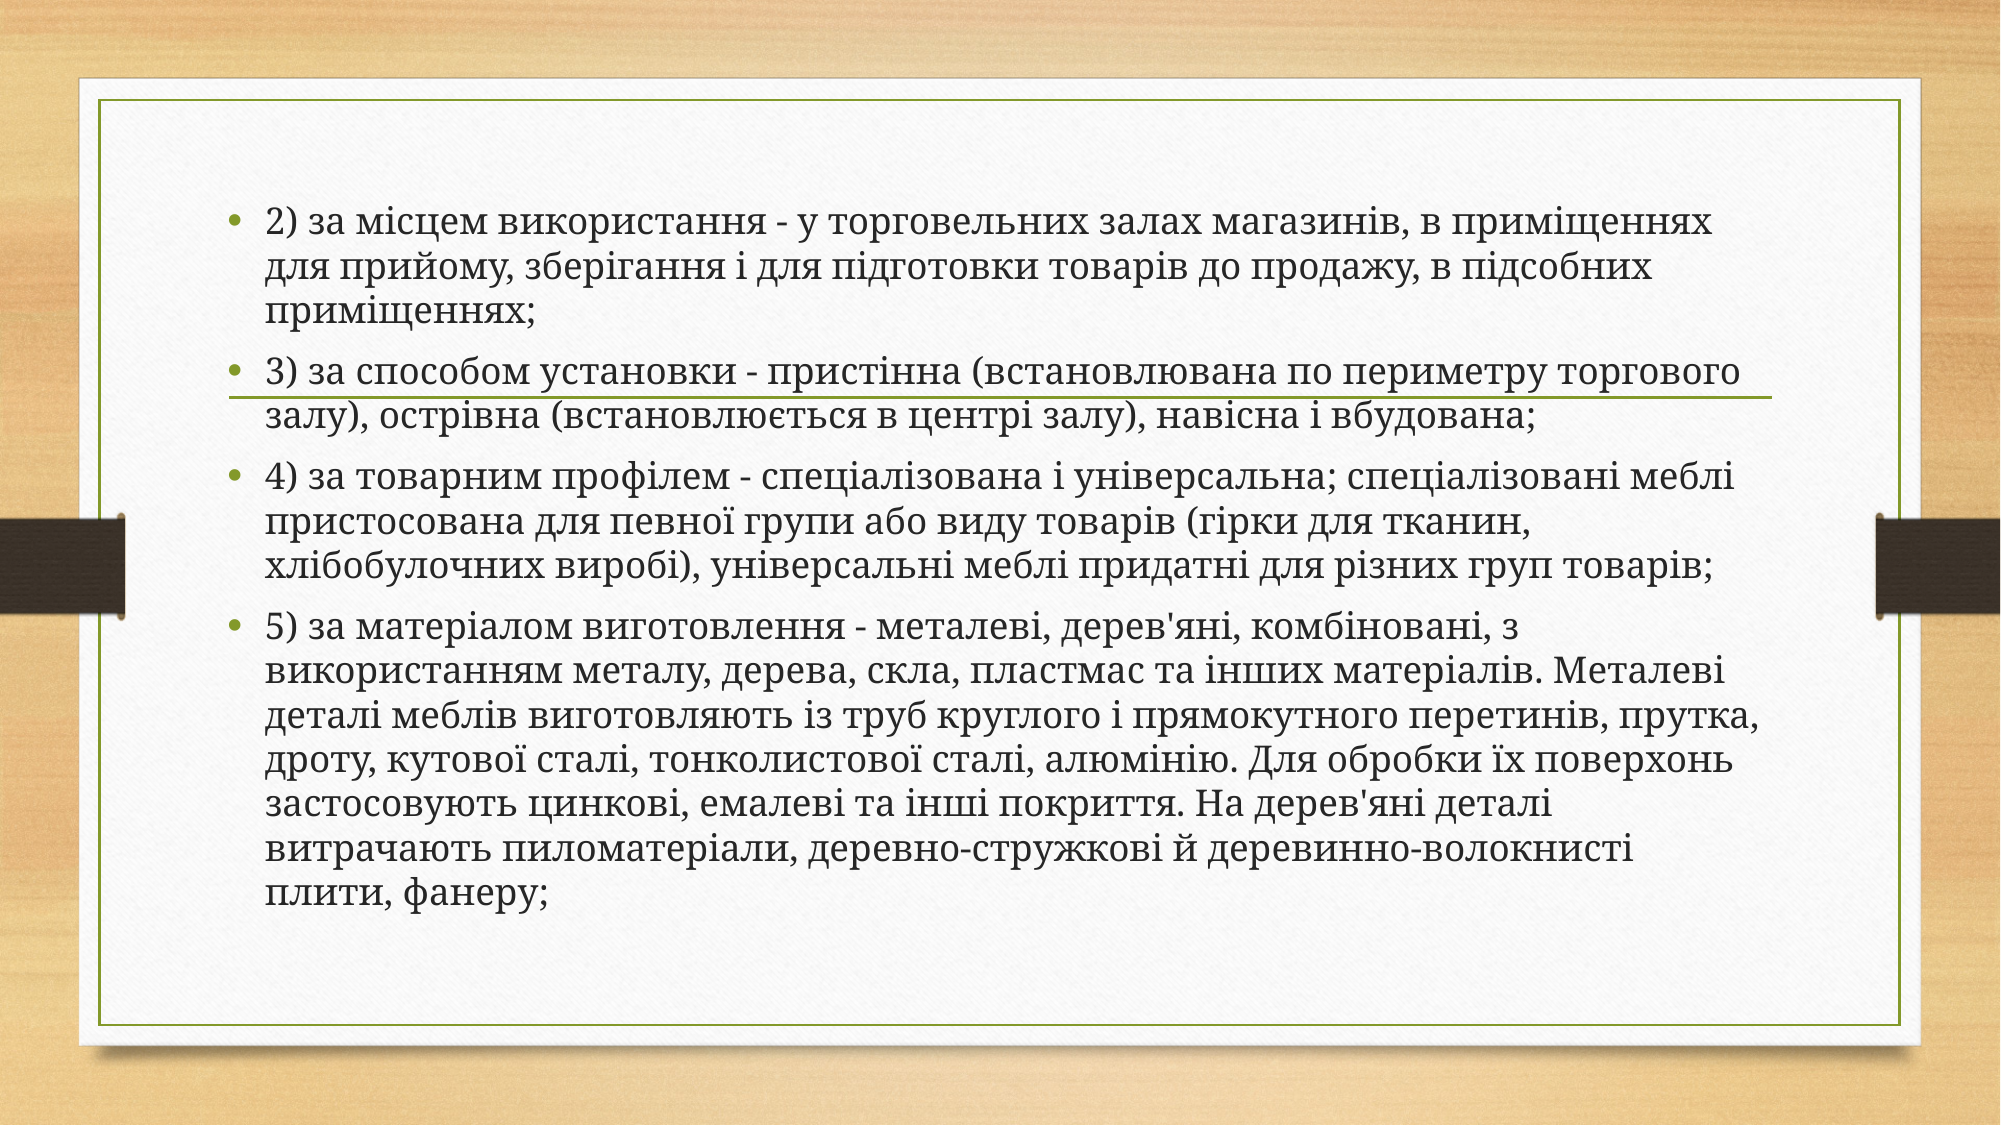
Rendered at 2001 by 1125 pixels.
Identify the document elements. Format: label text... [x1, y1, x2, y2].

list 2) за місцем використання - у торговельних залах магазинів, в приміщеннях для прийому, зберігання і для підготовки товарів до продажу, в підсобних приміщеннях; 3) за способом установки - пристінна (встановлювана по периметру торгового залу), острівна (встановлюється в центрі залу), навісна і вбудована; 4) за товарним профілем - спеціалізована і універсальна; спеціалізовані меблі пристосована для певної групи або виду товарів (гірки для тканин, хлібобулочних виробі), універсальні меблі придатні для різних груп товарів; 5) за матеріалом виготовлення - металеві, дерев'яні, комбіновані, з використанням металу, дерева, скла, пластмас та інших матеріалів. Металеві деталі меблів виготовляють із труб круглого і прямокутного перетинів, прутка, дроту, кутової сталі, тонколистової сталі, алюмінію. Для обробки їх поверхонь застосовують цинкові, емалеві та інші покриття. На дерев'яні деталі витрачають пиломатеріали, деревно-стружкові й деревинно-волокнисті плити, фанеру; [212, 190, 1788, 964]
picture [0, 0, 2001, 1125]
